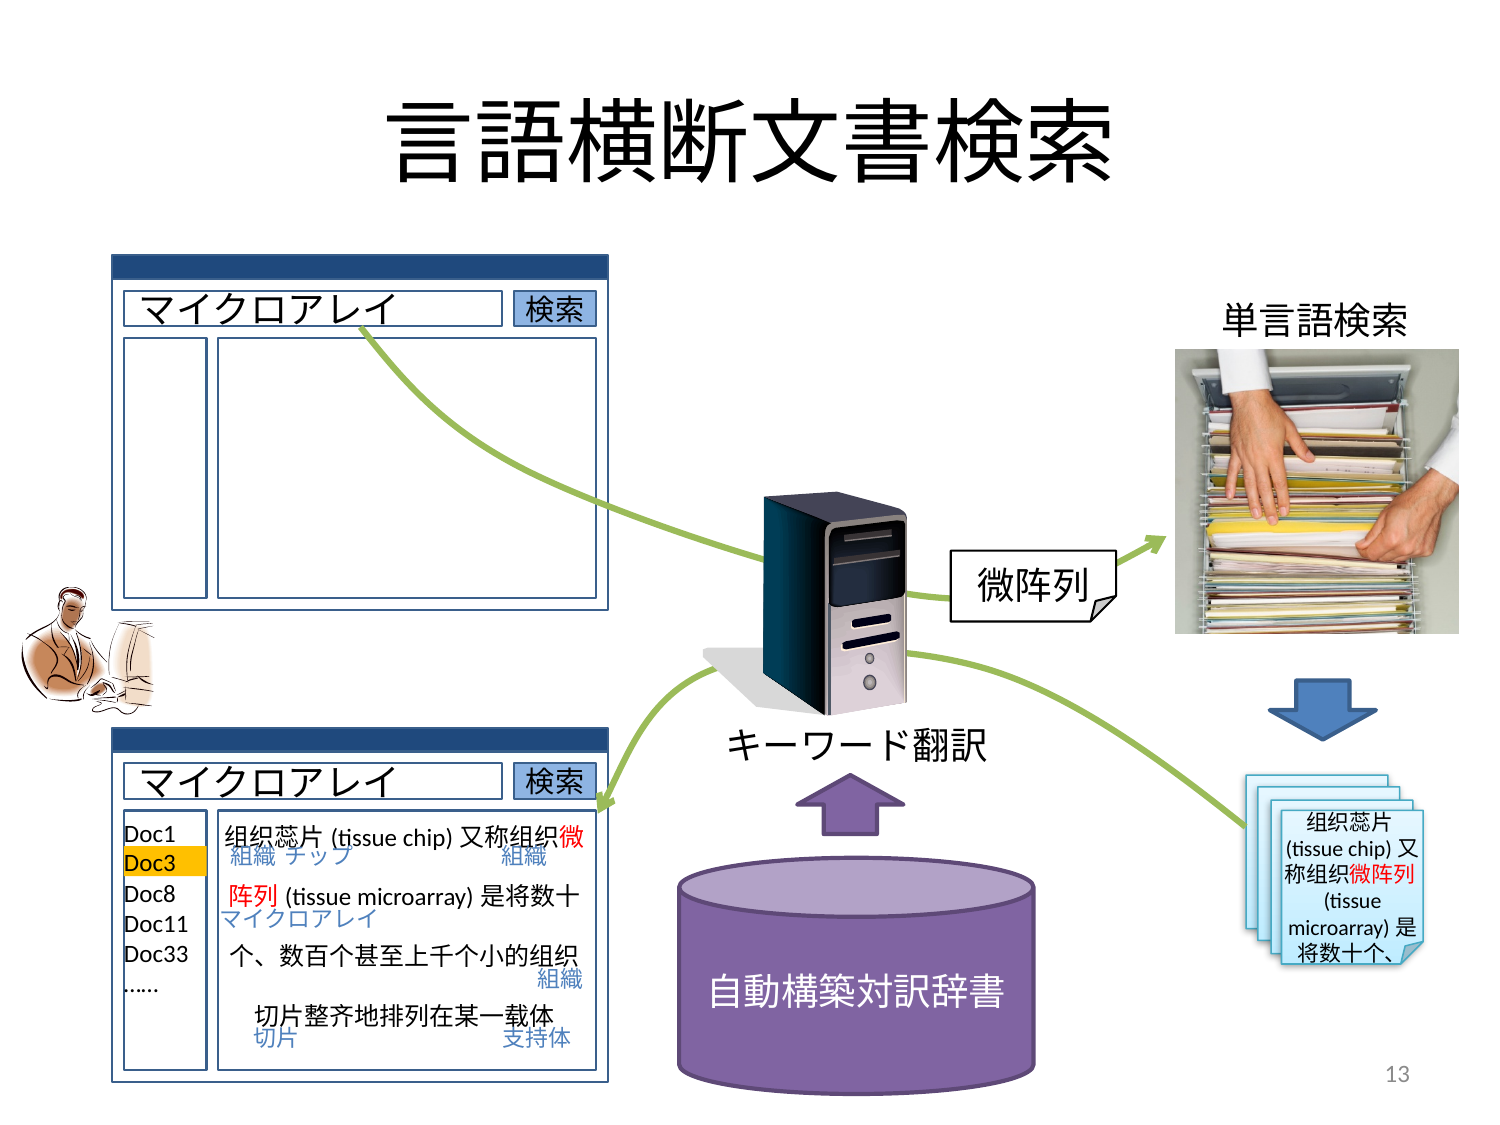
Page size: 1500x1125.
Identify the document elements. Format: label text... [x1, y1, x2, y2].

slide_number 13 [1074, 1042, 1425, 1103]
text_box 切片 [253, 1023, 301, 1051]
table_cell SAS_MT [682, 860, 1030, 914]
text_box [1257, 786, 1401, 942]
text_box 微阵列 [948, 548, 1119, 624]
picture [702, 491, 908, 717]
picture [17, 585, 155, 717]
text_box Doc3 [123, 846, 207, 877]
text_box 組織 [537, 964, 584, 992]
text_box 自動構築対訳辞書 [677, 855, 1036, 1097]
text_box [110, 253, 610, 281]
text_box [597, 653, 1247, 828]
text_box [110, 726, 610, 753]
picture [1174, 349, 1459, 634]
text_box チップ [284, 841, 354, 870]
text_box 組織 [501, 841, 549, 870]
text_box [1267, 678, 1379, 742]
text_box マイクロアレイ [219, 905, 380, 933]
text_box [359, 326, 1167, 600]
text_box [795, 773, 906, 837]
text_box [110, 280, 610, 612]
text_box [1270, 799, 1414, 955]
text_box 支持体 [502, 1023, 572, 1051]
text_box [1245, 774, 1389, 930]
text_box 単言語検索 [1206, 289, 1424, 348]
text_box [110, 753, 610, 1084]
text_box 组织蕊片(tissue chip)又称组织微阵列(tissue microarray)是将数十个、 [1280, 809, 1424, 965]
text_box 組織 [230, 841, 277, 870]
title 言語横断文書検索 [75, 45, 1425, 233]
